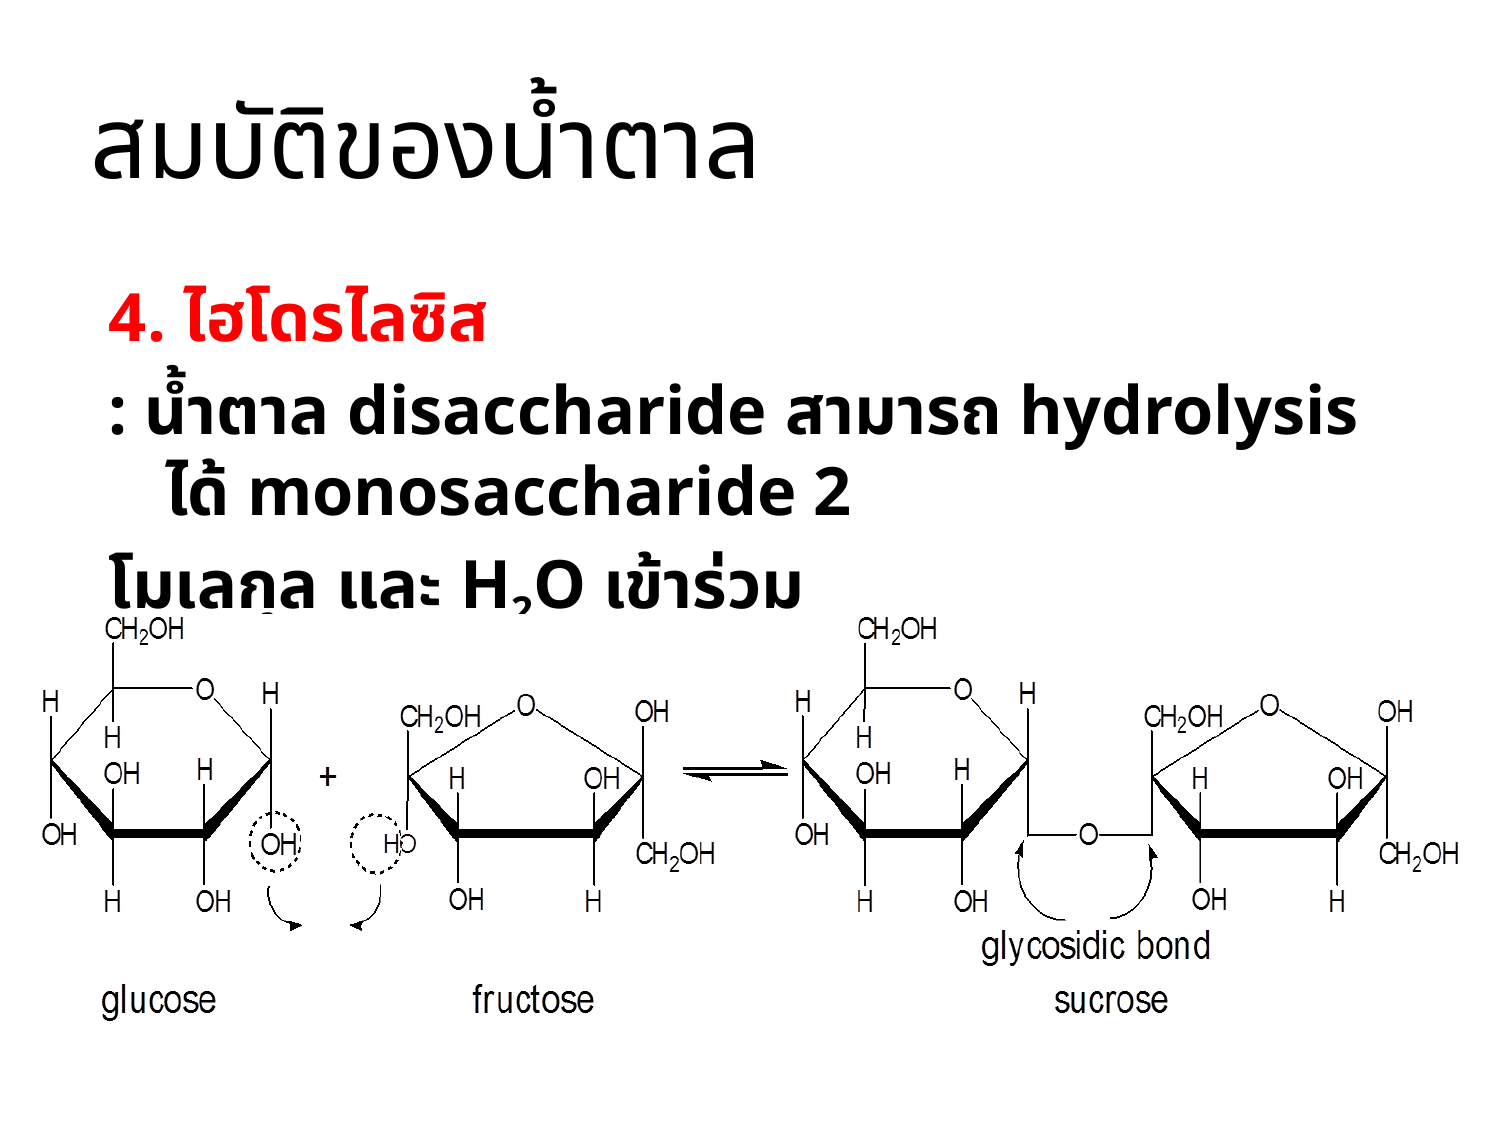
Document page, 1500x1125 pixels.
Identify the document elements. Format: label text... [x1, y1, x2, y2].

picture [41, 614, 1459, 1023]
title สมบัติของน้ำตาล [75, 45, 1425, 233]
list 4. ไฮโดรไลซิส : น้ำตาล disaccharide สามารถ hydrolysis ได้ monosaccharide 2 โมเลกุล และ H2O เข้าร่วม [93, 267, 1413, 612]
